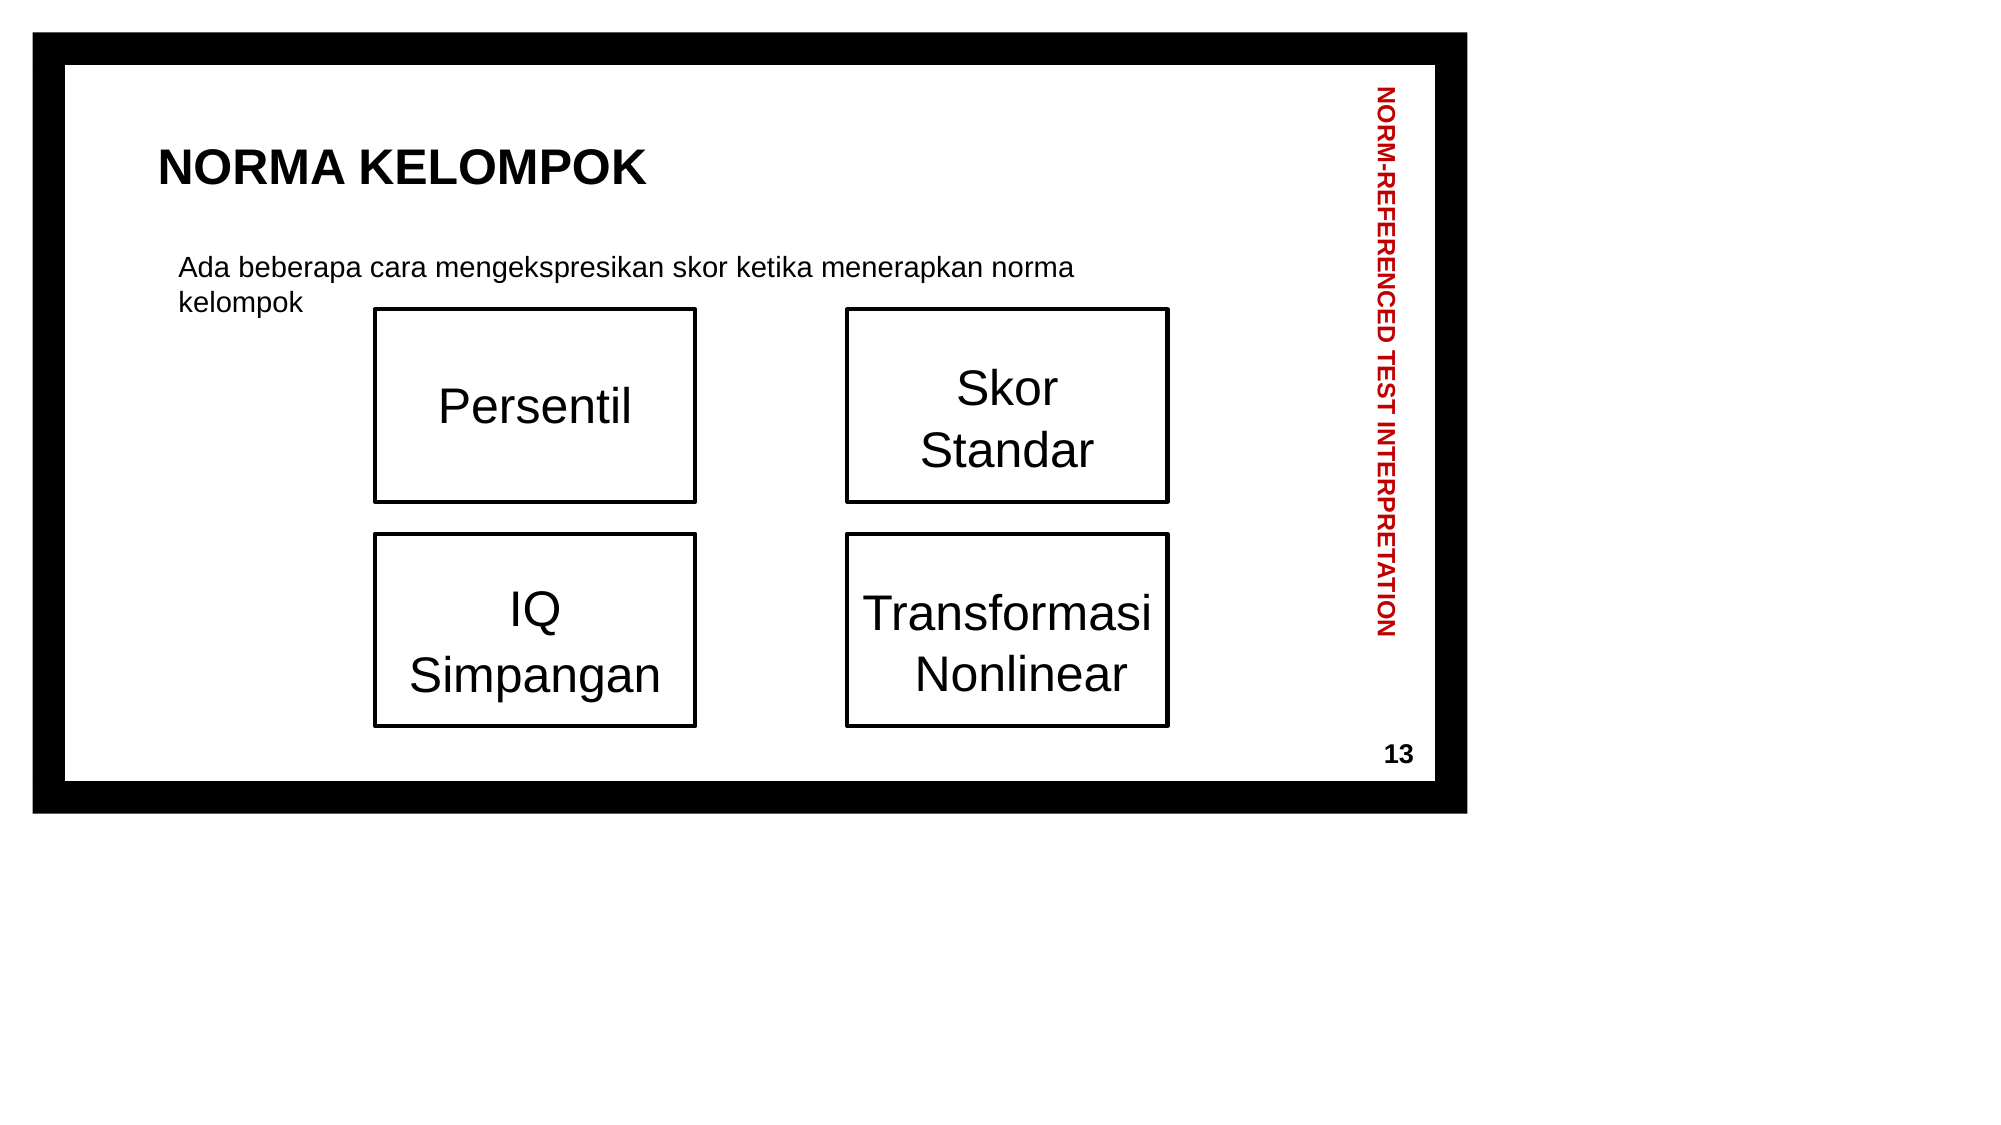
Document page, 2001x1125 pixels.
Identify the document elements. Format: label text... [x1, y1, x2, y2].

text_box Transformasi Nonlinear [847, 533, 1168, 726]
text_box [32, 32, 1468, 65]
text_box [1435, 64, 1468, 782]
text_box Persentil [374, 309, 696, 502]
text_box [32, 65, 65, 782]
text_box Ada beberapa cara mengekspresikan skor ketika menerapkan norma kelompok [176, 246, 1204, 286]
text_box 13 [1381, 734, 1416, 771]
text_box [32, 781, 1468, 814]
title NORMA KELOMPOK [155, 131, 652, 196]
text_box NORM-REFERENCED TEST INTERPRETATION [1376, 84, 1409, 643]
text_box IQ Simpangan [374, 533, 696, 726]
text_box Skor Standar [847, 309, 1168, 502]
